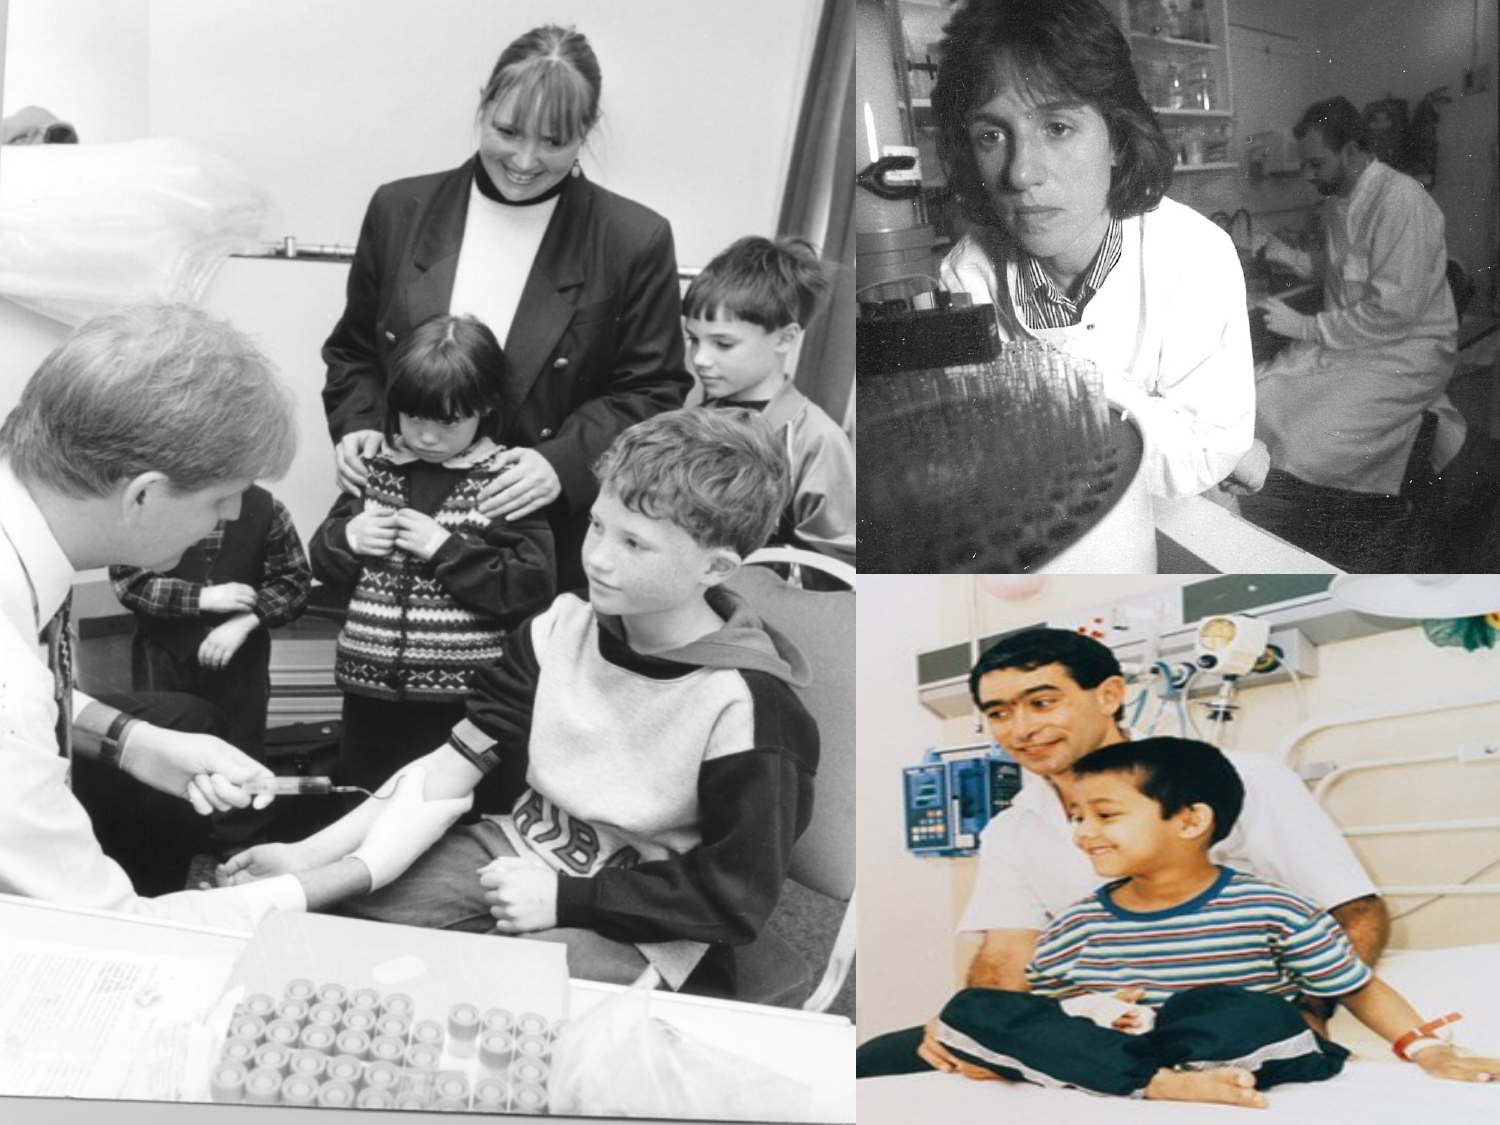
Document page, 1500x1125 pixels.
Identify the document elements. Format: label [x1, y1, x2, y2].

picture [855, 0, 1500, 1125]
list [0, 0, 850, 1125]
